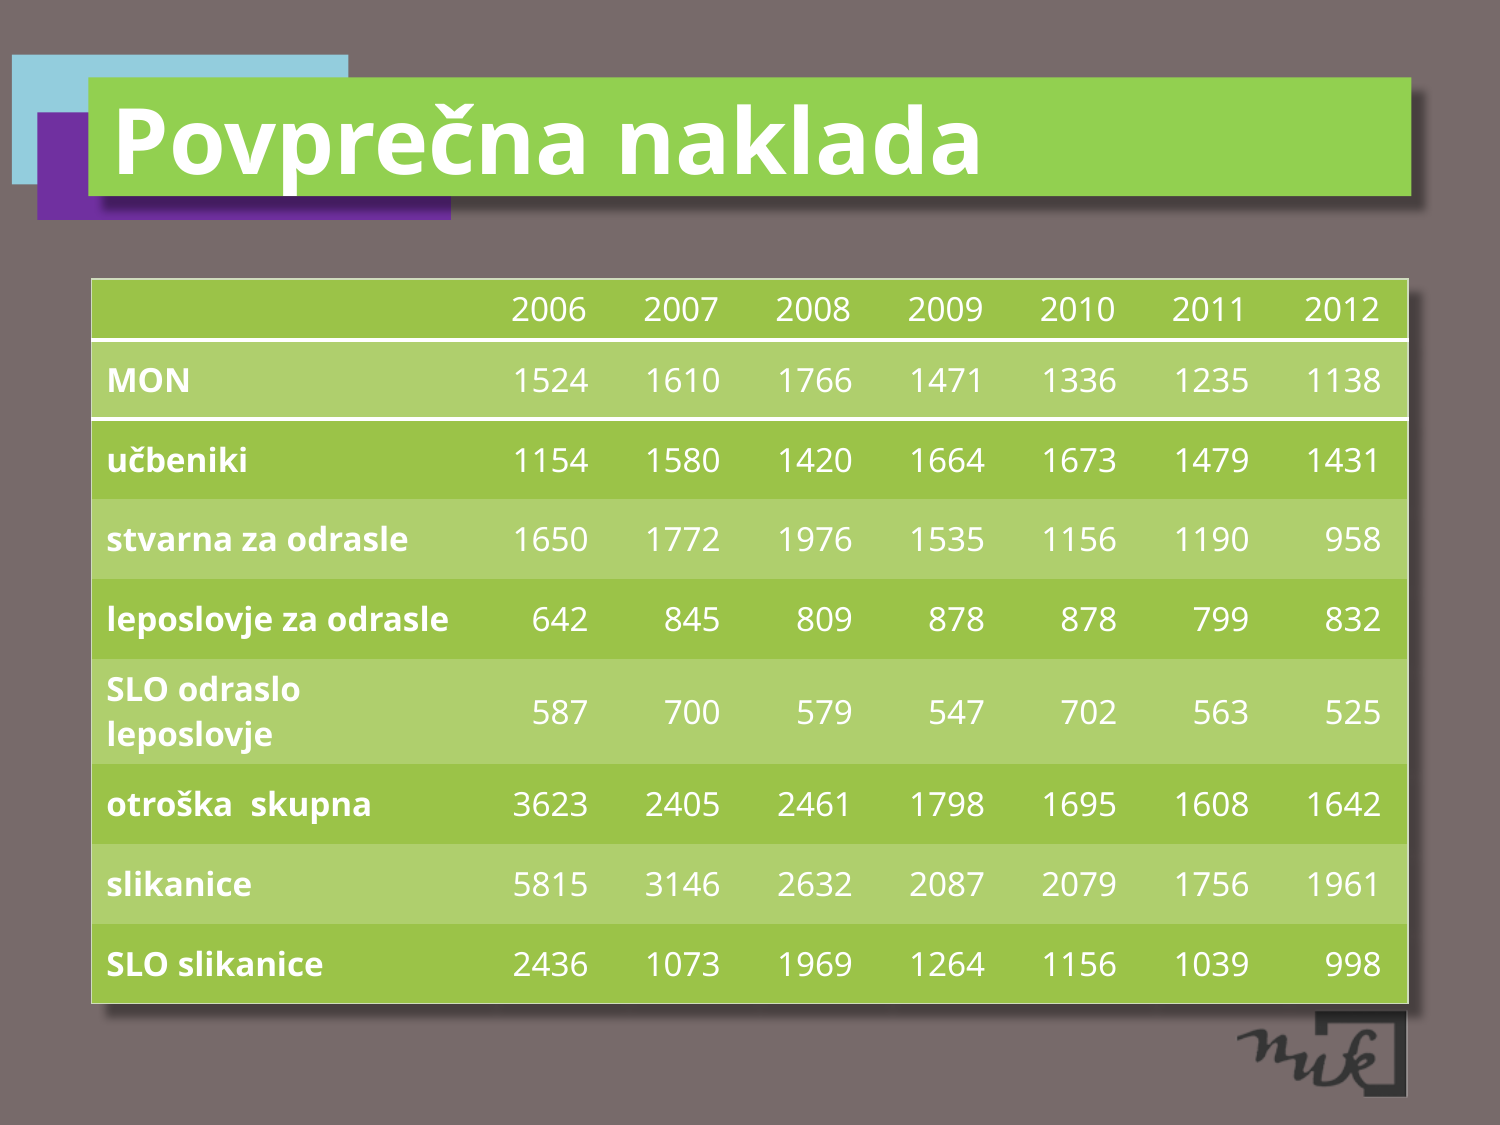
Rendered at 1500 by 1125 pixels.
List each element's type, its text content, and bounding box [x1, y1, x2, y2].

table_cell 3623 [483, 764, 615, 844]
table_cell 1976 [747, 499, 880, 579]
table_cell 1798 [880, 764, 1012, 844]
text_box [86, 75, 96, 198]
table_cell 525 [1276, 659, 1407, 764]
table_cell 3146 [615, 844, 747, 924]
table_cell 2632 [747, 844, 880, 924]
table_cell 1524 [483, 342, 615, 417]
table_cell 1608 [1144, 764, 1276, 844]
table_cell 2079 [1012, 844, 1144, 924]
picture [1228, 1002, 1412, 1107]
table_cell slikanice [92, 844, 483, 924]
table_cell 1756 [1144, 844, 1276, 924]
table_cell 1471 [880, 342, 1012, 417]
table_cell 958 [1276, 499, 1407, 579]
table_cell 1961 [1276, 844, 1407, 924]
table_cell 1969 [747, 924, 880, 1003]
table_cell 642 [483, 579, 615, 659]
table_header [92, 280, 483, 338]
table_cell 2436 [483, 924, 615, 1003]
text_box [10, 52, 96, 186]
table_cell 1154 [483, 421, 615, 499]
table_cell 2087 [880, 844, 1012, 924]
table_cell 1156 [1012, 924, 1144, 1003]
table_cell 1664 [880, 421, 1012, 499]
table_cell 563 [1144, 659, 1276, 764]
table_cell učbeniki [92, 421, 483, 499]
table_cell 1073 [615, 924, 747, 1003]
table_cell 1156 [1012, 499, 1144, 579]
table_cell MON [92, 342, 483, 417]
table_cell 1650 [483, 499, 615, 579]
table_cell stvarna za odrasle [92, 499, 483, 579]
table_cell 878 [880, 579, 1012, 659]
table_cell 702 [1012, 659, 1144, 764]
table_cell 1772 [615, 499, 747, 579]
table_cell 832 [1276, 579, 1407, 659]
table_header 2007 [615, 280, 747, 338]
text_box [35, 110, 96, 222]
table_cell 1642 [1276, 764, 1407, 844]
table_cell otroška skupna [92, 764, 483, 844]
table_cell 547 [880, 659, 1012, 764]
table_cell 1235 [1144, 342, 1276, 417]
table_cell 799 [1144, 579, 1276, 659]
table_cell 1190 [1144, 499, 1276, 579]
table_cell 809 [747, 579, 880, 659]
table_cell leposlovje za odrasle [92, 579, 483, 659]
table_cell 579 [747, 659, 880, 764]
table_cell 878 [1012, 579, 1144, 659]
table_header 2011 [1144, 280, 1276, 338]
table_header 2012 [1276, 280, 1407, 338]
table_cell 1535 [880, 499, 1012, 579]
table_cell 1431 [1276, 421, 1407, 499]
table_cell 587 [483, 659, 615, 764]
table_cell 845 [615, 579, 747, 659]
table_cell 1039 [1144, 924, 1276, 1003]
table_cell 1138 [1276, 342, 1407, 417]
table_cell 1264 [880, 924, 1012, 1003]
table_cell 1695 [1012, 764, 1144, 844]
table_cell 1610 [615, 342, 747, 417]
table_cell 1420 [747, 421, 880, 499]
table_header 2006 [483, 280, 615, 338]
table_cell 1766 [747, 342, 880, 417]
table_cell 1580 [615, 421, 747, 499]
table_cell 998 [1276, 924, 1407, 1000]
table_cell 2405 [615, 764, 747, 844]
table_cell SLO slikanice [92, 924, 483, 1003]
table_header 2010 [1012, 280, 1144, 338]
table_cell 1479 [1144, 421, 1276, 499]
table_cell SLO odraslo leposlovje [92, 659, 483, 764]
table_cell 1336 [1012, 342, 1144, 417]
table_cell 1673 [1012, 421, 1144, 499]
table_cell 5815 [483, 844, 615, 924]
table_header 2008 [747, 280, 880, 338]
table_header 2009 [880, 280, 1012, 338]
table_cell 2461 [747, 764, 880, 844]
title Povprečna naklada [96, 44, 1447, 232]
table_cell 700 [615, 659, 747, 764]
